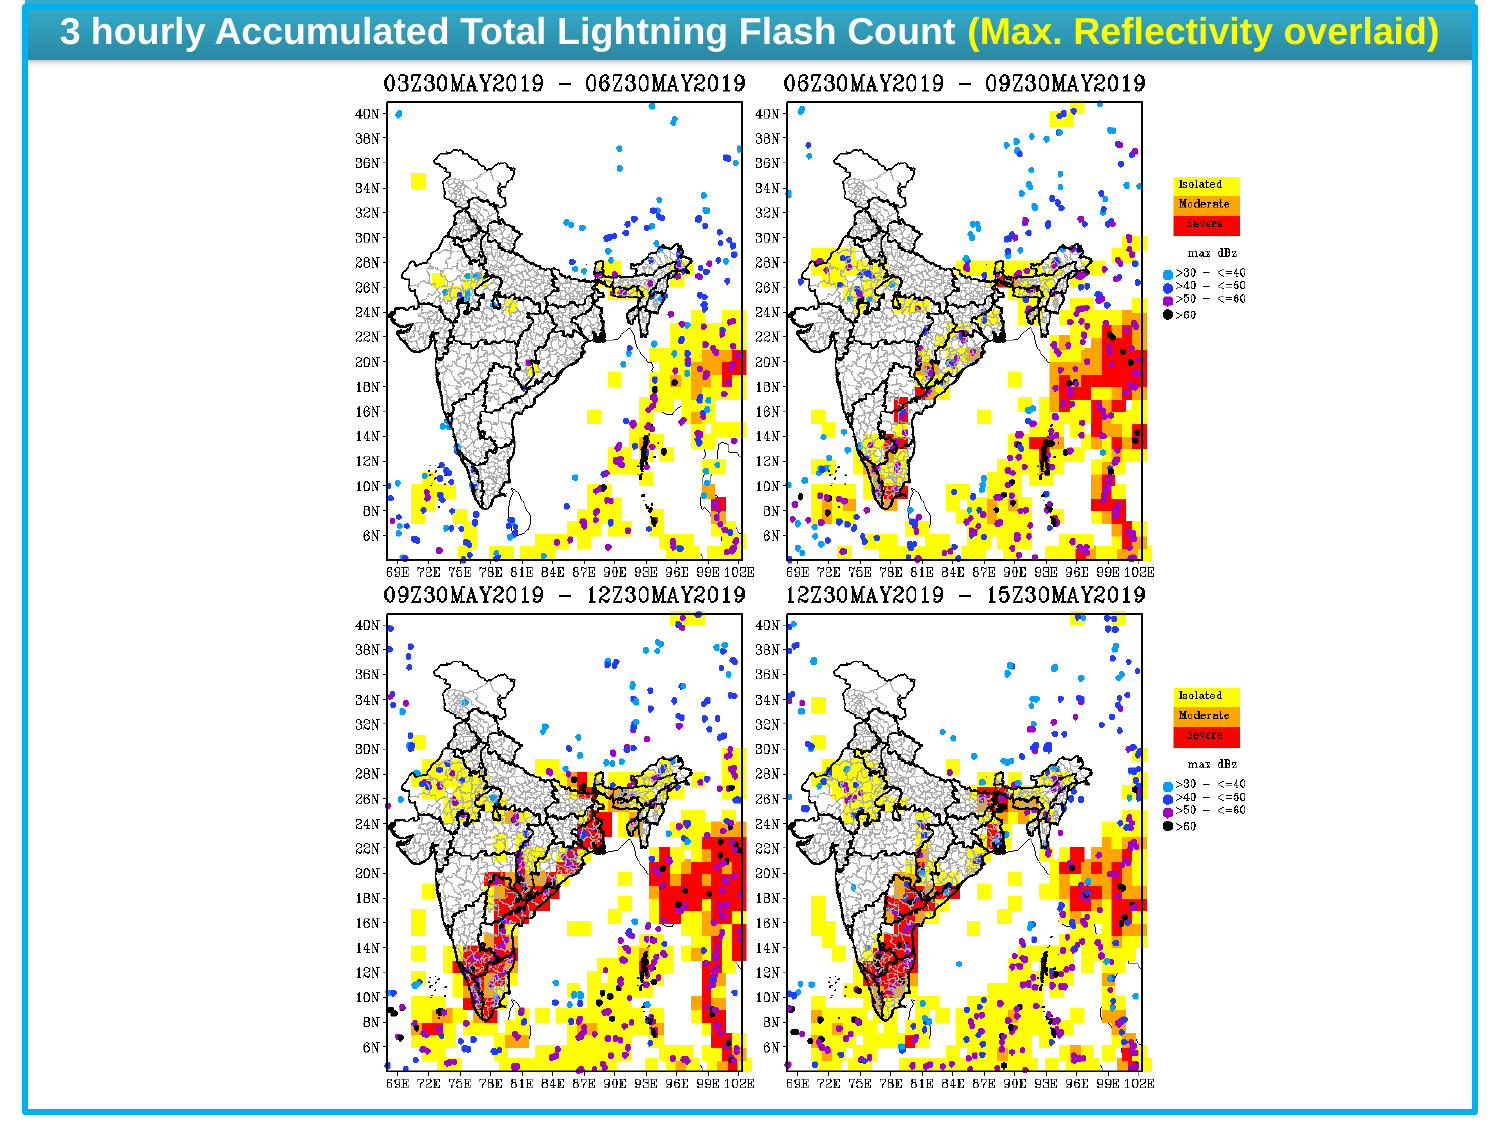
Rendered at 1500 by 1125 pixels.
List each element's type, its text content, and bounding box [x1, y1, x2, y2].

picture [355, 74, 1245, 1088]
text_box [23, 5, 1477, 1114]
text_box 3 hourly Accumulated Total Lightning Flash Count (Max. Reflectivity overlaid) [24, 0, 1475, 5]
